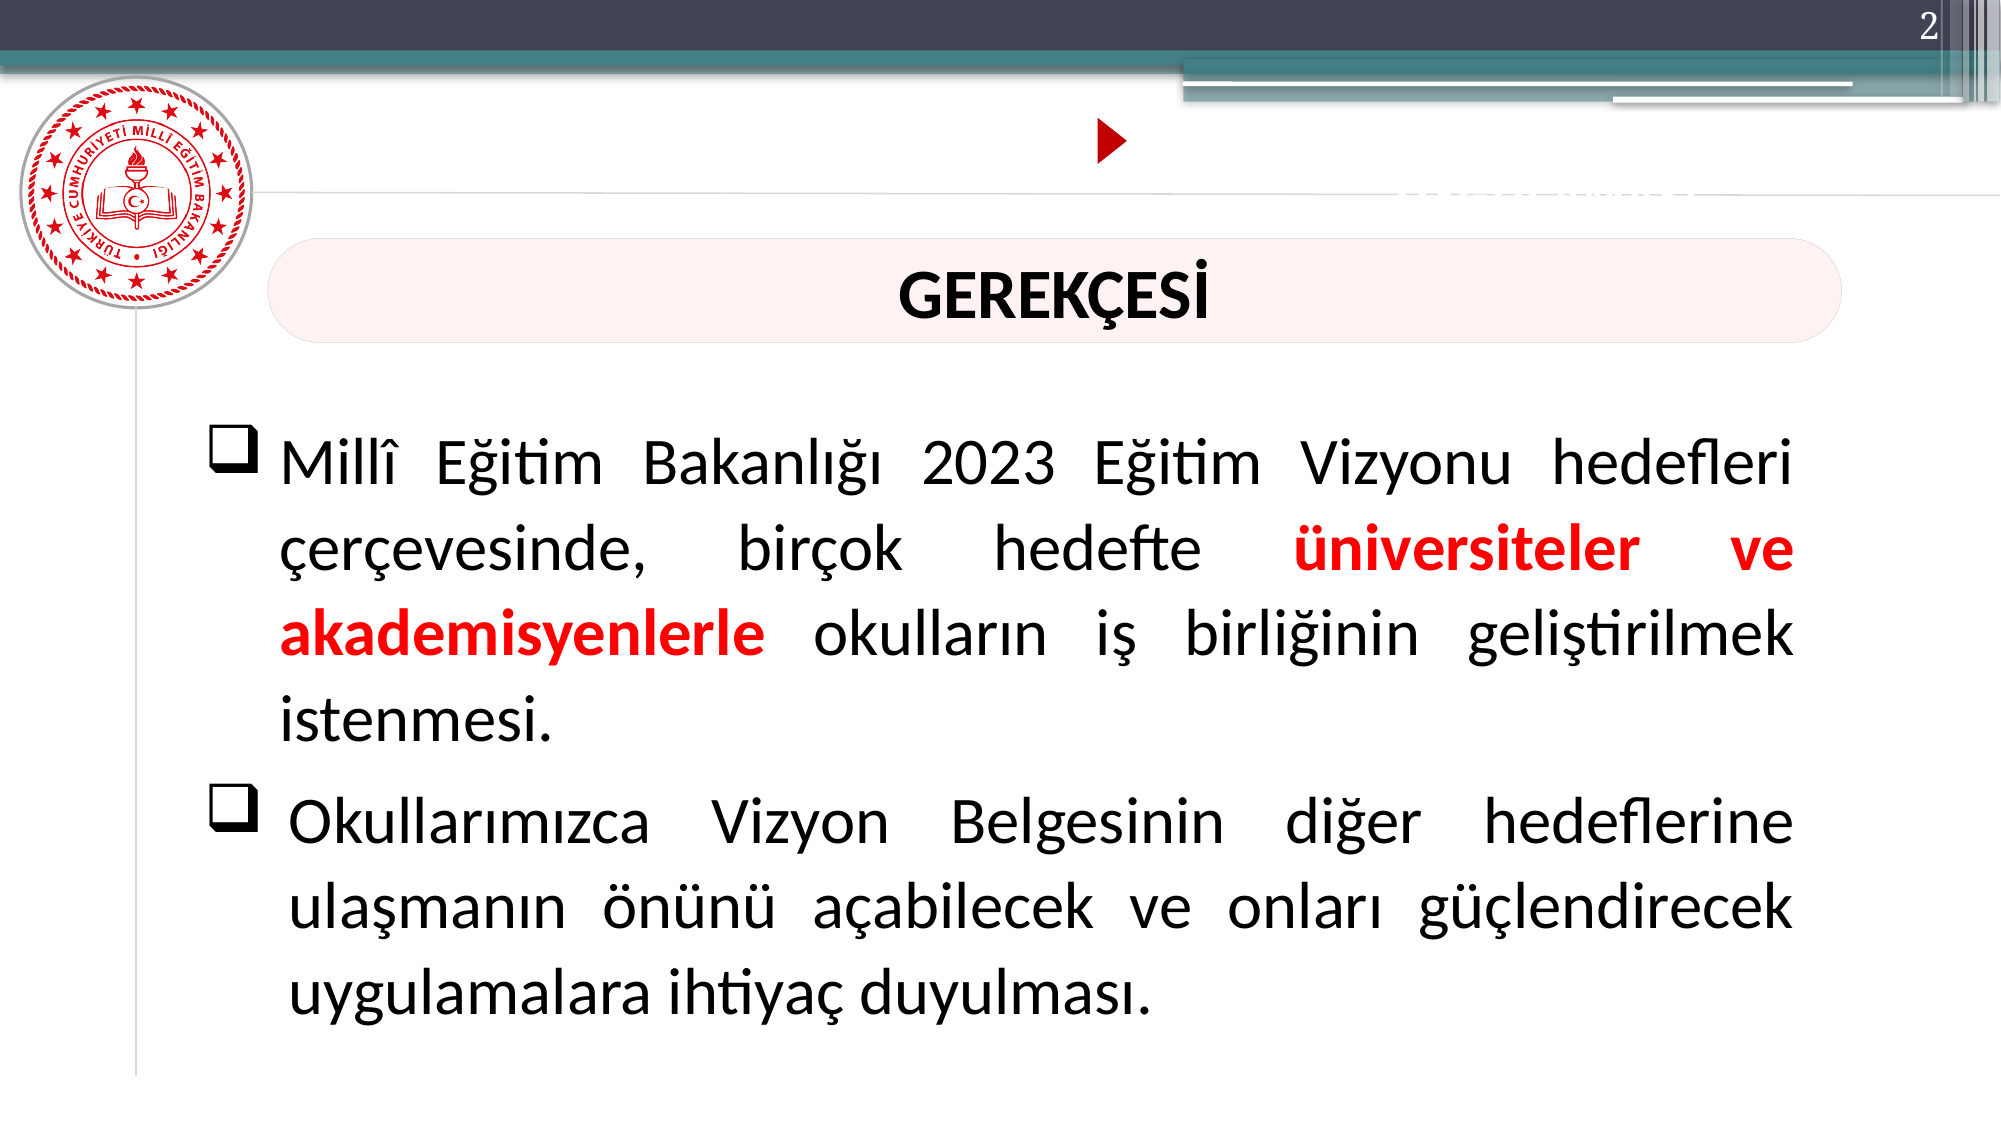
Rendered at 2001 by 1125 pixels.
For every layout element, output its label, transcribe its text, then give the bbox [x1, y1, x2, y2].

slide_number 2 [1788, 0, 1955, 61]
picture [22, 82, 253, 305]
text_box [107, 75, 165, 79]
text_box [259, 192, 2000, 196]
text_box GEREKÇESİ [266, 236, 1844, 345]
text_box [1097, 105, 1996, 177]
text_box Millî Eğitim Bakanlığı 2023 Eğitim Vizyonu hedefleri çerçevesinde, birçok hedefte üniversiteler ve akademisyenlerle okulların iş birliğinin geliştirilmek istenmesi. Okullarımızca Vizyon Belgesinin diğer hedeflerine ulaşmanın önünü açabilecek ve onları güçlendirecek uygulamalara ihtiyaç duyulması. [189, 404, 1811, 1035]
